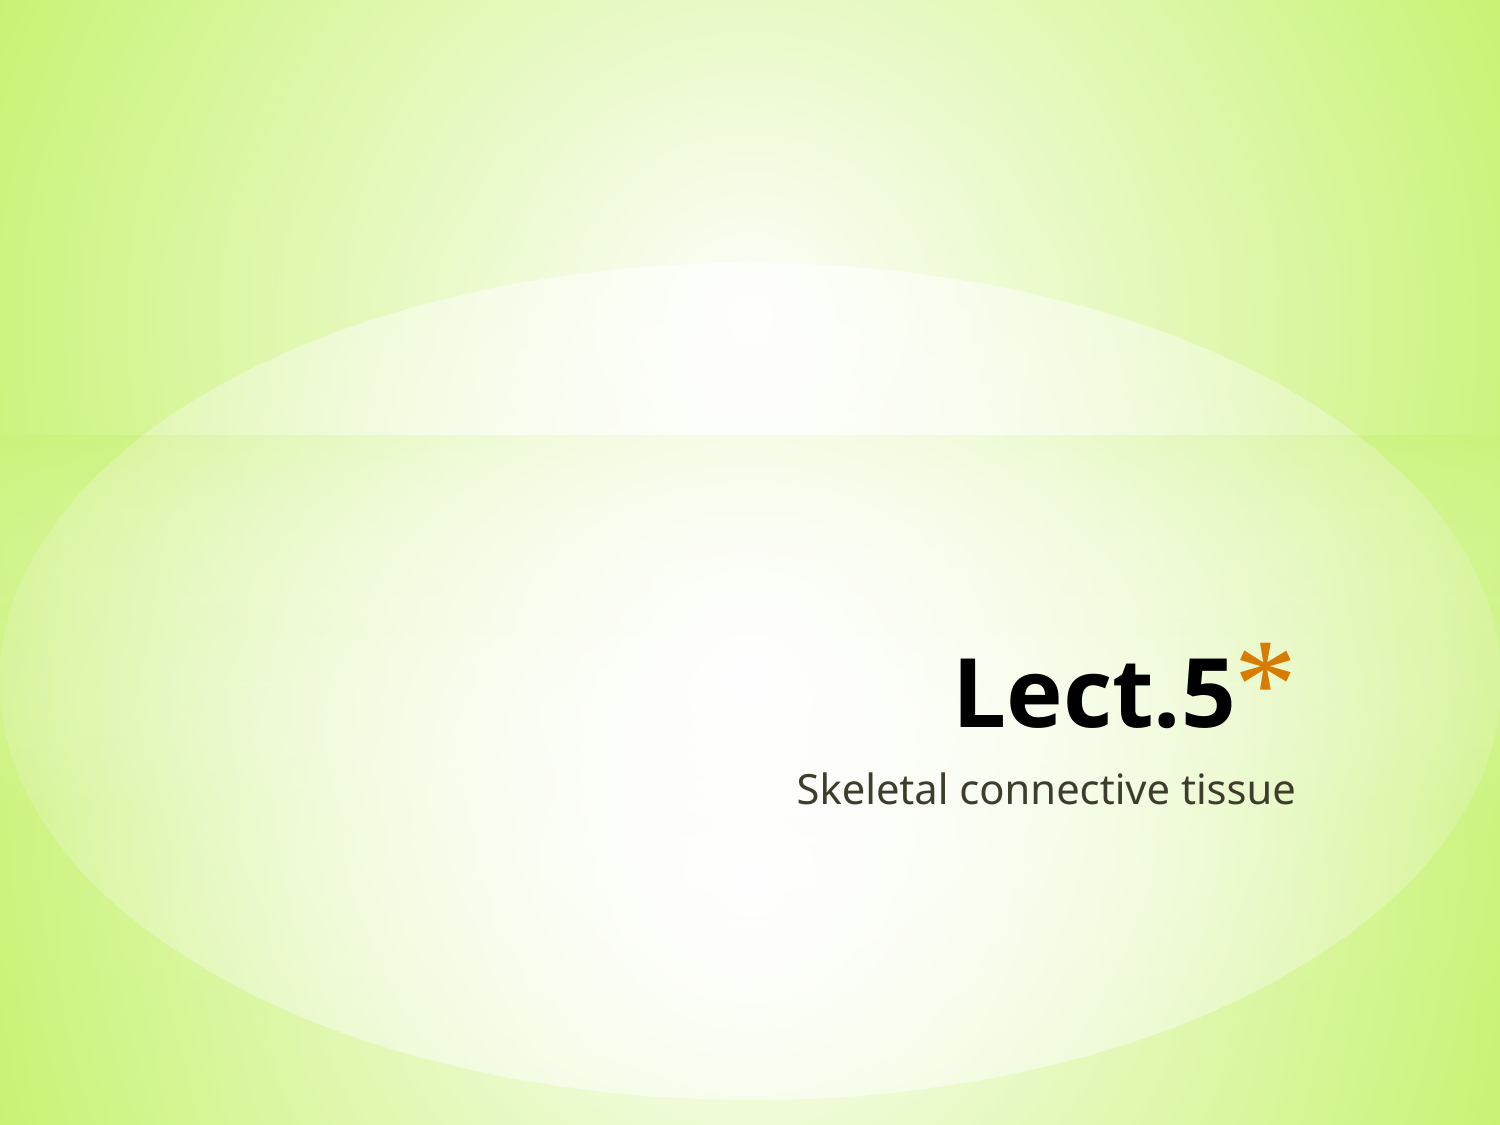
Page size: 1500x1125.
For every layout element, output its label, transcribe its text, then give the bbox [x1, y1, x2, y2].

list Skeletal connective tissue [331, 755, 1312, 893]
title Lect.5 [333, 356, 1313, 754]
